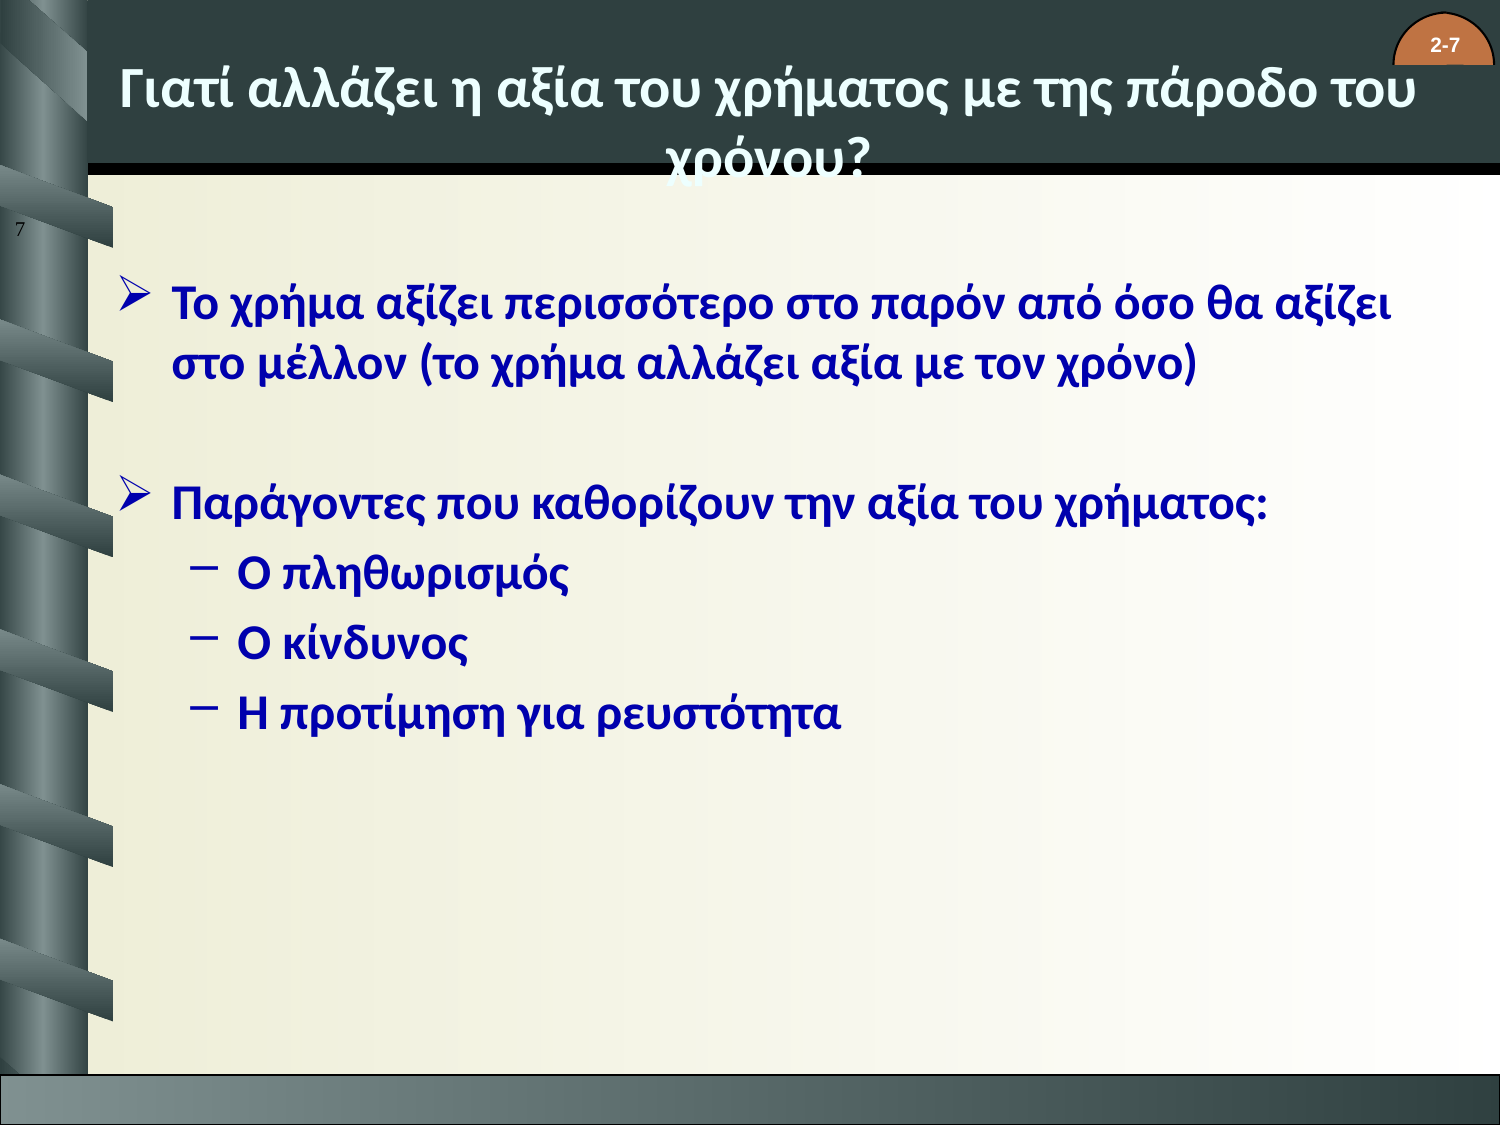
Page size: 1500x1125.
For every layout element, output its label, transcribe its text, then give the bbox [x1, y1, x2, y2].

title Γιατί αλλάζει η αξία του χρήματος με της πάροδο του χρόνου? [99, 36, 1439, 201]
slide_number 7 [0, 208, 88, 249]
list Το χρήμα αξίζει περισσότερο στο παρόν από όσο θα αξίζει στο μέλλον (το χρήμα αλλάζει αξία με τον χρόνο) Παράγοντες που καθορίζουν την αξία του χρήματος: Ο πληθωρισμός Ο κίνδυνος Η προτίμηση για ρευστότητα [99, 261, 1439, 1001]
